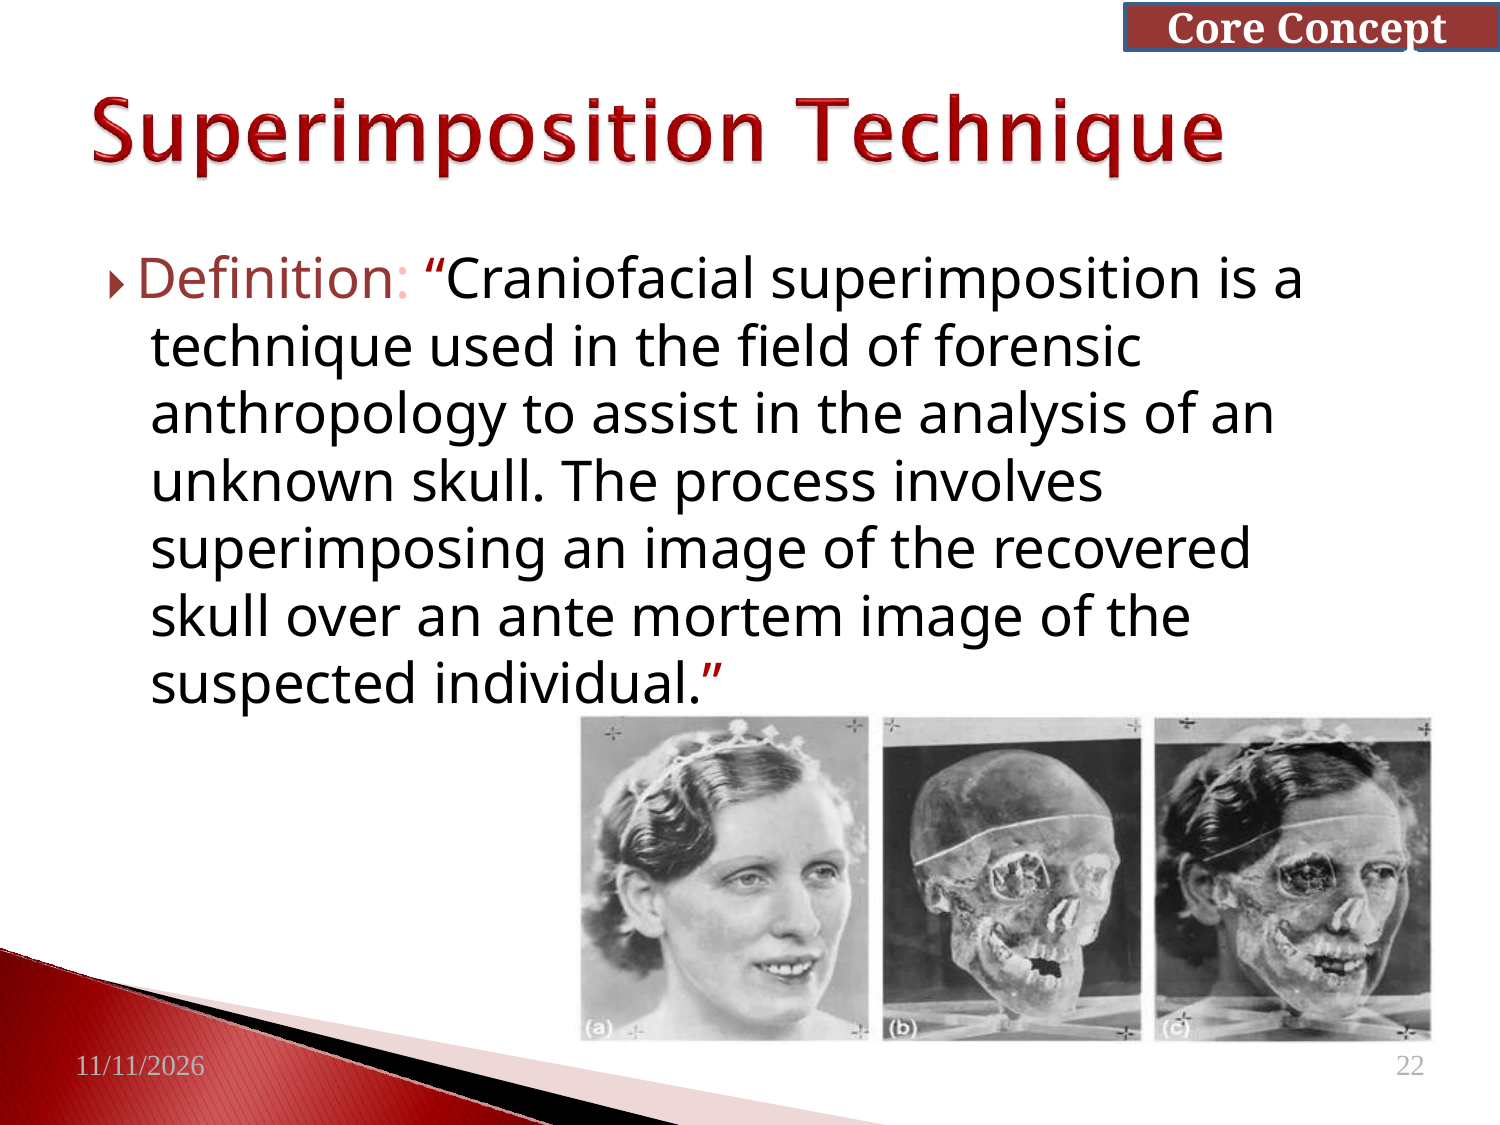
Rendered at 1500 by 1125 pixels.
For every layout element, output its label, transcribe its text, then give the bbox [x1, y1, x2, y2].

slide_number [75, 1046, 420, 1103]
text_box Core Concept [1123, 2, 1500, 52]
picture [91, 93, 1224, 182]
slide_number 22 [1080, 1052, 1425, 1103]
picture [0, 948, 558, 1125]
text_box 🞂​ Definition: “Craniofacial superimposition is a technique used in the field of forensic anthropology to assist in the analysis of an unknown skull. The process involves superimposing an image of the recovered skull over an ante mortem image of the suspected individual.” [105, 240, 1373, 715]
picture [574, 712, 1435, 1044]
